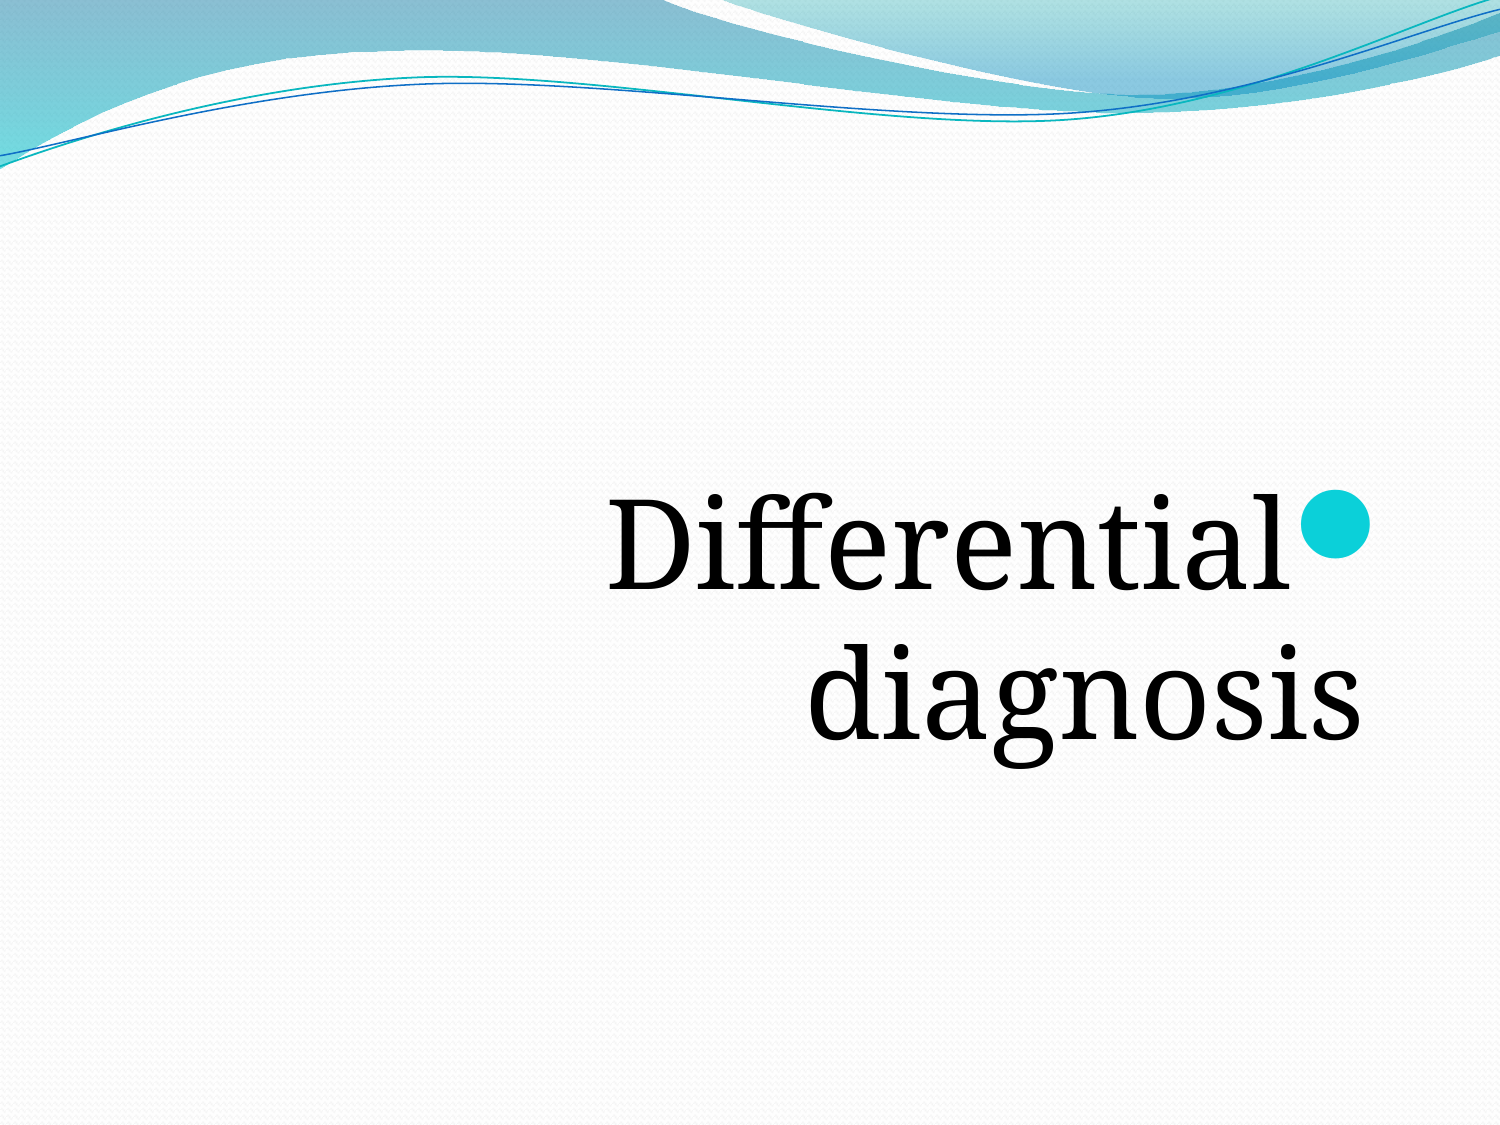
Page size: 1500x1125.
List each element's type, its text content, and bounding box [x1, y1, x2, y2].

list Differential diagnosis [75, 456, 1425, 1125]
